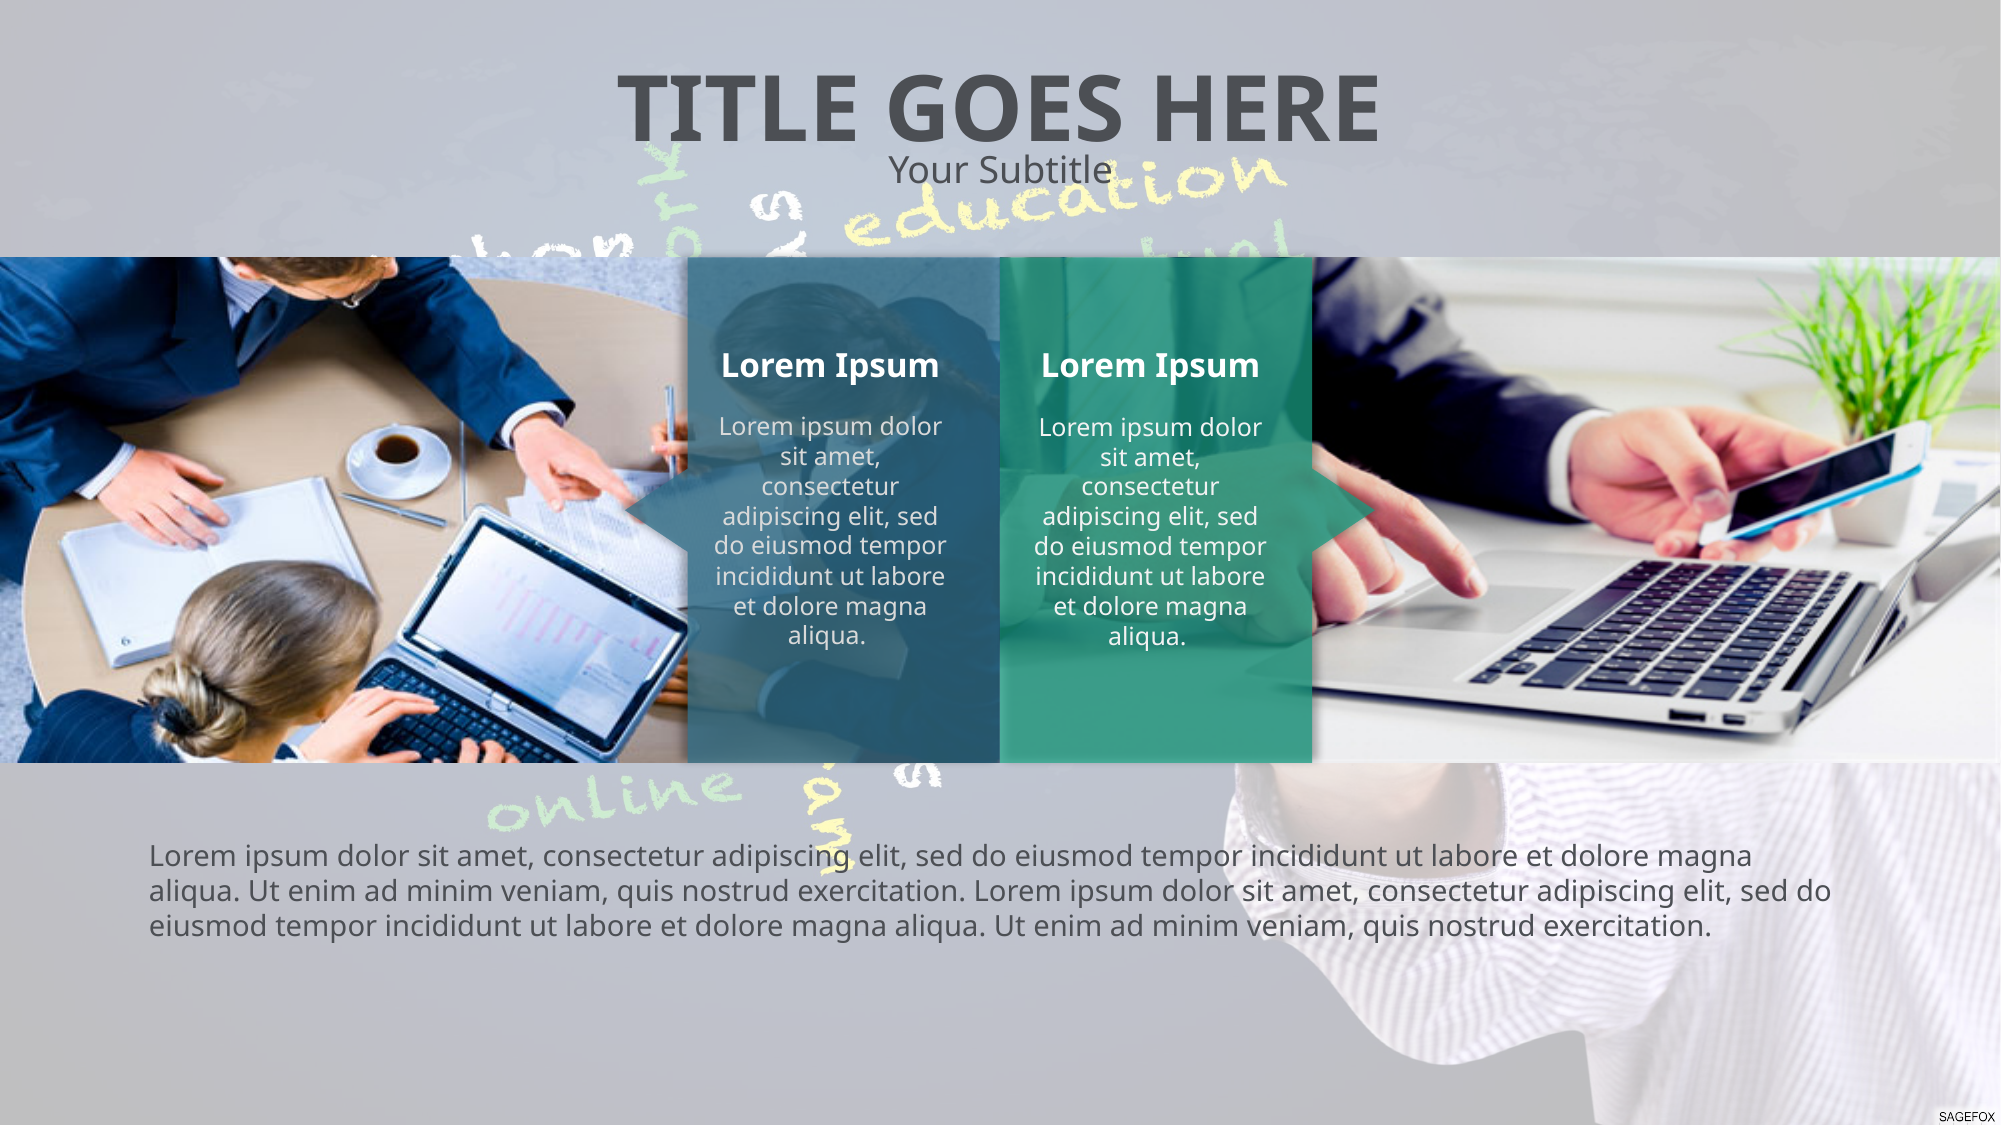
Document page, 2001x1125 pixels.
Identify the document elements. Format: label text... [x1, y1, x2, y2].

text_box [1029, 343, 1273, 593]
text_box [622, 256, 998, 765]
text_box [998, 256, 1377, 765]
text_box [0, 256, 675, 764]
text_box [548, 42, 1452, 199]
text_box [1324, 256, 2000, 764]
picture [1936, 1111, 1997, 1125]
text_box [708, 342, 953, 593]
text_box Lorem ipsum dolor sit amet, consectetur adipiscing elit, sed do eiusmod tempor incididunt ut labore et dolore magna aliqua. Ut enim ad minim veniam, quis nostrud exercitation. Lorem ipsum dolor sit amet, consectetur adipiscing elit, sed do eiusmod tempor incididunt ut labore et dolore magna aliqua. Ut enim ad minim veniam, quis nostrud exercitation. [134, 830, 1866, 950]
